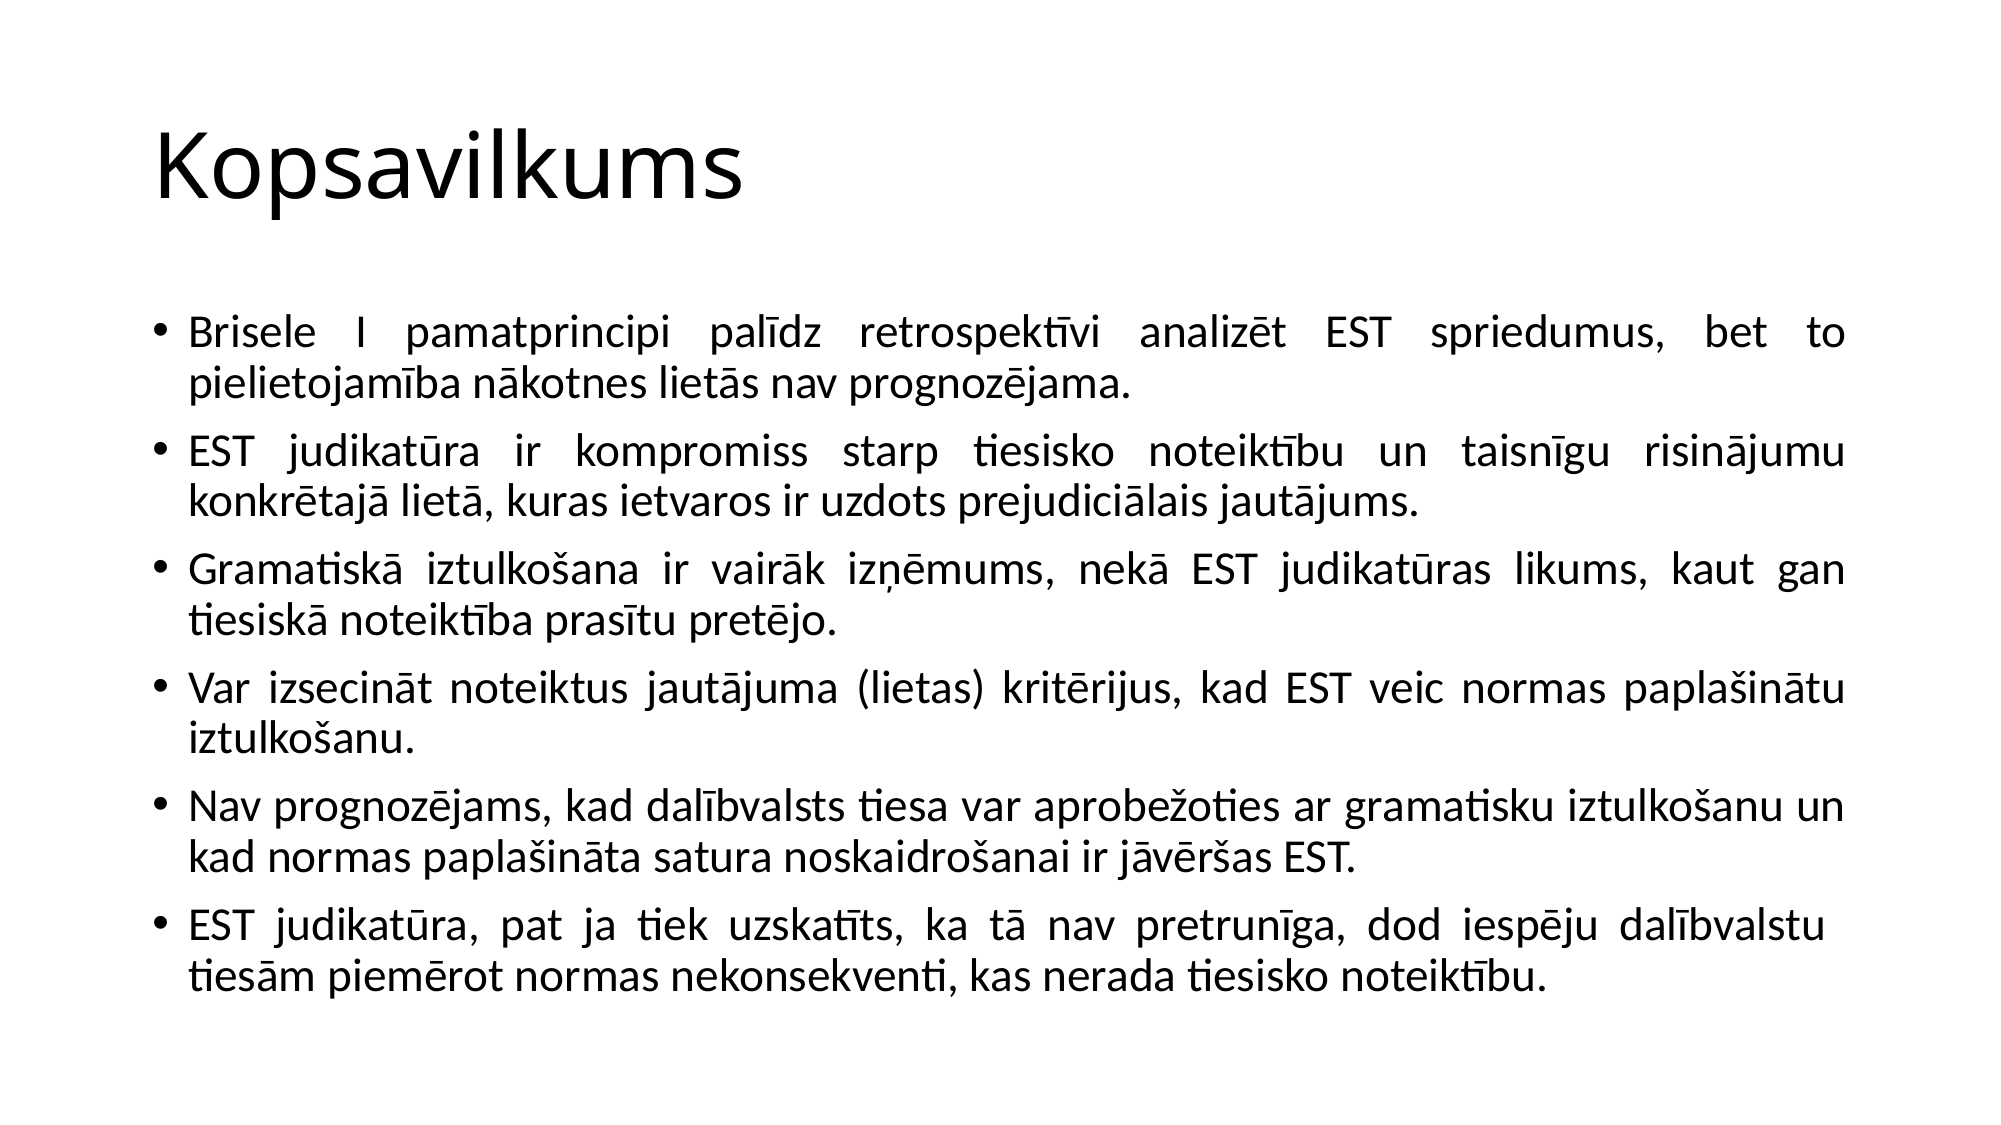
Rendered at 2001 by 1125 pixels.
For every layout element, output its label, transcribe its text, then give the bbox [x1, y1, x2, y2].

list Brisele I pamatprincipi palīdz retrospektīvi analizēt EST spriedumus, bet to pielietojamība nākotnes lietās nav prognozējama. EST judikatūra ir kompromiss starp tiesisko noteiktību un taisnīgu risinājumu konkrētajā lietā, kuras ietvaros ir uzdots prejudiciālais jautājums. Gramatiskā iztulkošana ir vairāk izņēmums, nekā EST judikatūras likums, kaut gan tiesiskā noteiktība prasītu pretējo. Var izsecināt noteiktus jautājuma (lietas) kritērijus, kad EST veic normas paplašinātu iztulkošanu. Nav prognozējams, kad dalībvalsts tiesa var aprobežoties ar gramatisku iztulkošanu un kad normas paplašināta satura noskaidrošanai ir jāvēršas EST. EST judikatūra, pat ja tiek uzskatīts, ka tā nav pretrunīga, dod iespēju dalībvalstu tiesām piemērot normas nekonsekventi, kas nerada tiesisko noteiktību. [137, 299, 1863, 1014]
title Kopsavilkums [137, 59, 1863, 278]
